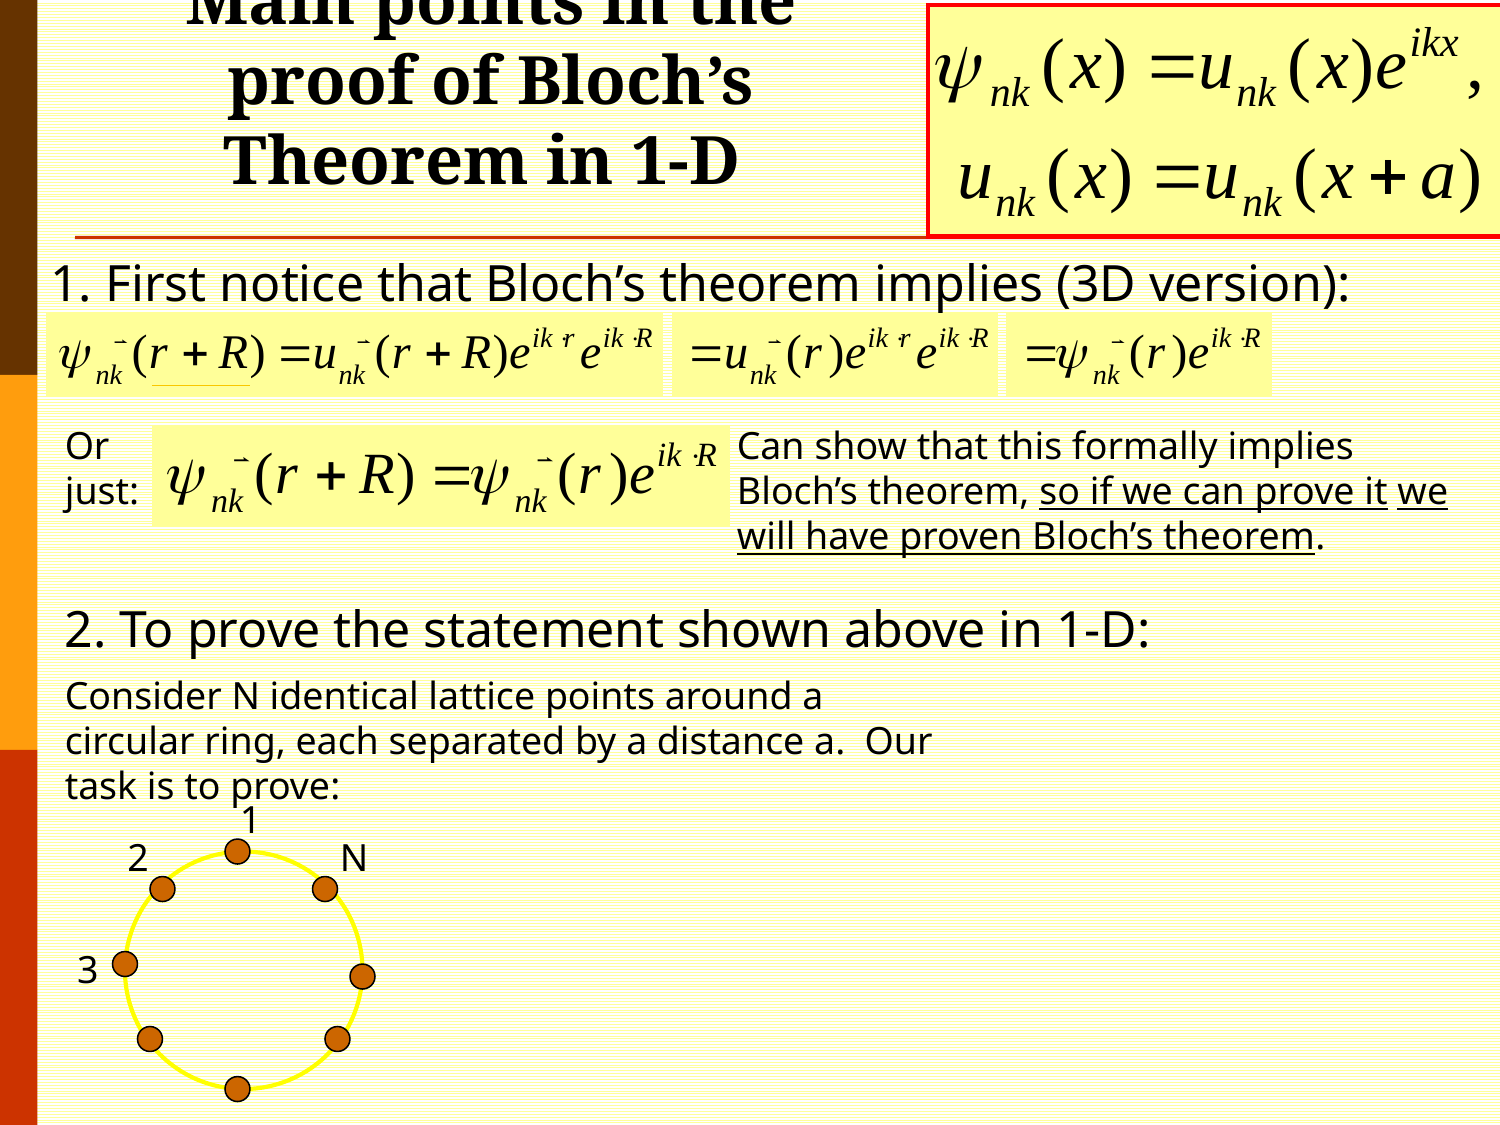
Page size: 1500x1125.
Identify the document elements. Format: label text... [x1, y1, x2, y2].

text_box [46, 312, 663, 398]
text_box Consider N identical lattice points around a circular ring, each separated by a distance a. Our task is to prove: [49, 664, 950, 815]
text_box 1. First notice that Bloch’s theorem implies (3D version): [35, 243, 1500, 319]
text_box Can show that this formally implies Bloch’s theorem, so if we can prove it we will have proven Bloch’s theorem. [722, 414, 1485, 565]
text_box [1005, 312, 1273, 398]
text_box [671, 312, 999, 398]
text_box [929, 6, 1500, 235]
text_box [62, 788, 426, 1102]
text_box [49, 414, 730, 528]
text_box 2. To prove the statement shown above in 1-D: [50, 589, 1353, 665]
title Main points in the proof of Bloch’s Theorem in 1-D [93, 117, 889, 206]
